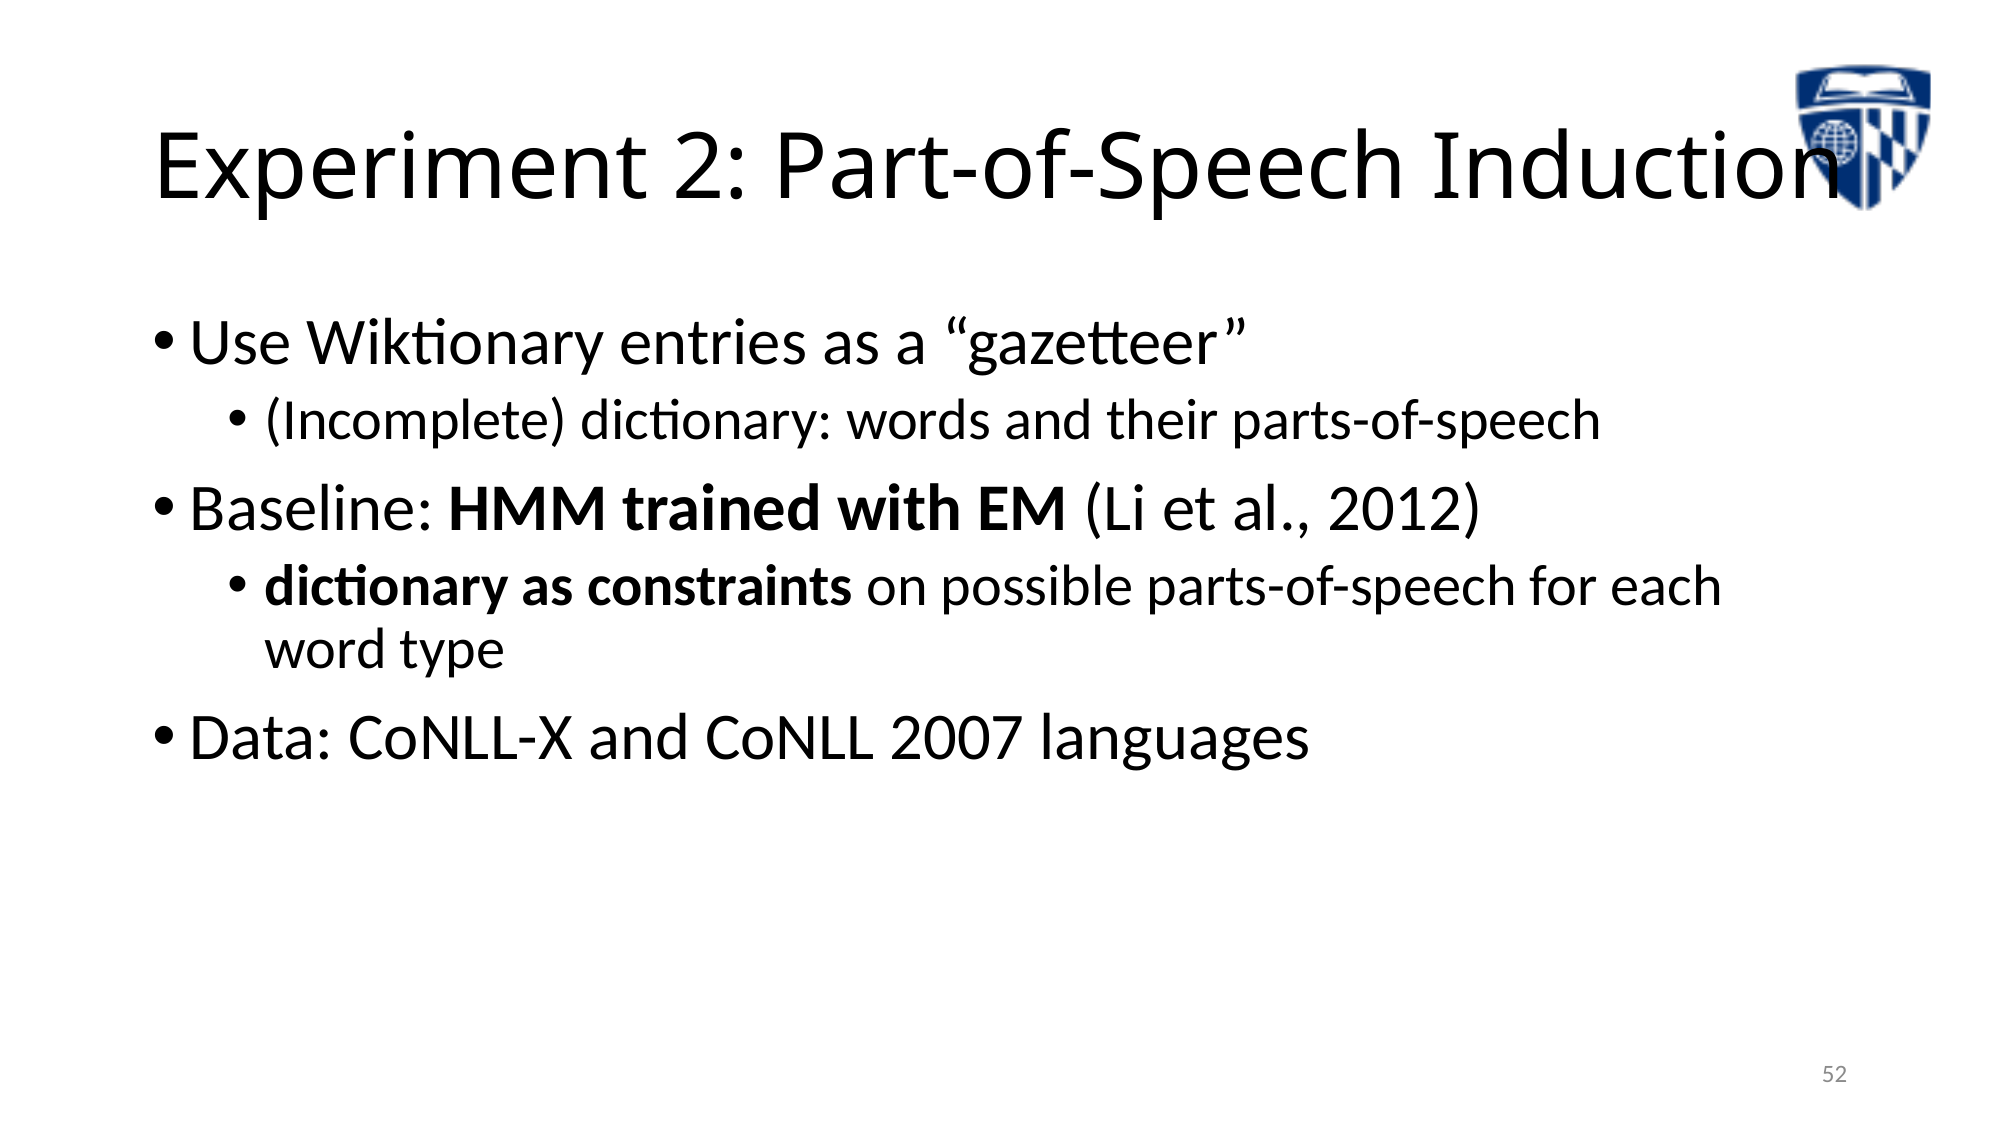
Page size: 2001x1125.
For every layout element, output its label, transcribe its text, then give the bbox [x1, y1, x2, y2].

slide_number 52 [1412, 1042, 1863, 1103]
list Use Wiktionary entries as a “gazetteer” (Incomplete) dictionary: words and their parts-of-speech Baseline: HMM trained with EM (Li et al., 2012) dictionary as constraints on possible parts-of-speech for each word type Data: CoNLL-X and CoNLL 2007 languages [137, 299, 1863, 1014]
title Experiment 2: Part-of-Speech Induction [137, 59, 1863, 278]
